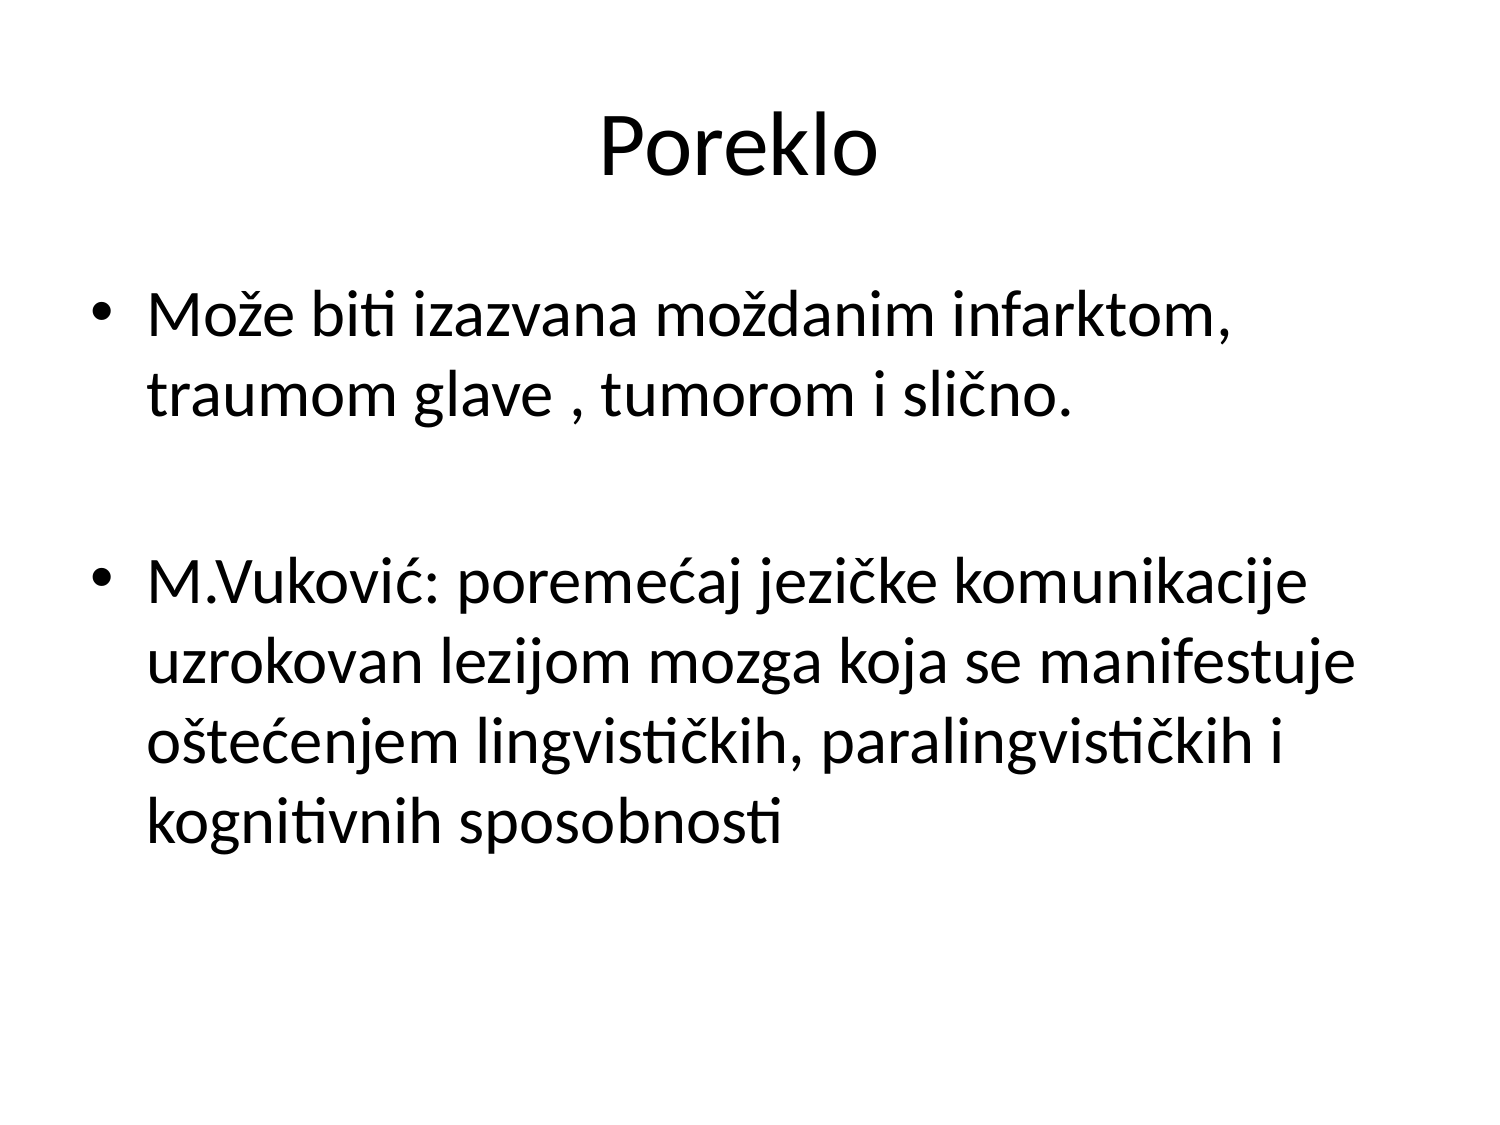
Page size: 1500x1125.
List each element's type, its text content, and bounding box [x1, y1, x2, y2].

list Može biti izazvana moždanim infarktom, traumom glave , tumorom i slično. M.Vuković: poremećaj jezičke komunikacije uzrokovan lezijom mozga koja se manifestuje oštećenjem lingvističkih, paralingvističkih i kognitivnih sposobnosti [75, 262, 1425, 1005]
title Poreklo [75, 45, 1425, 233]
